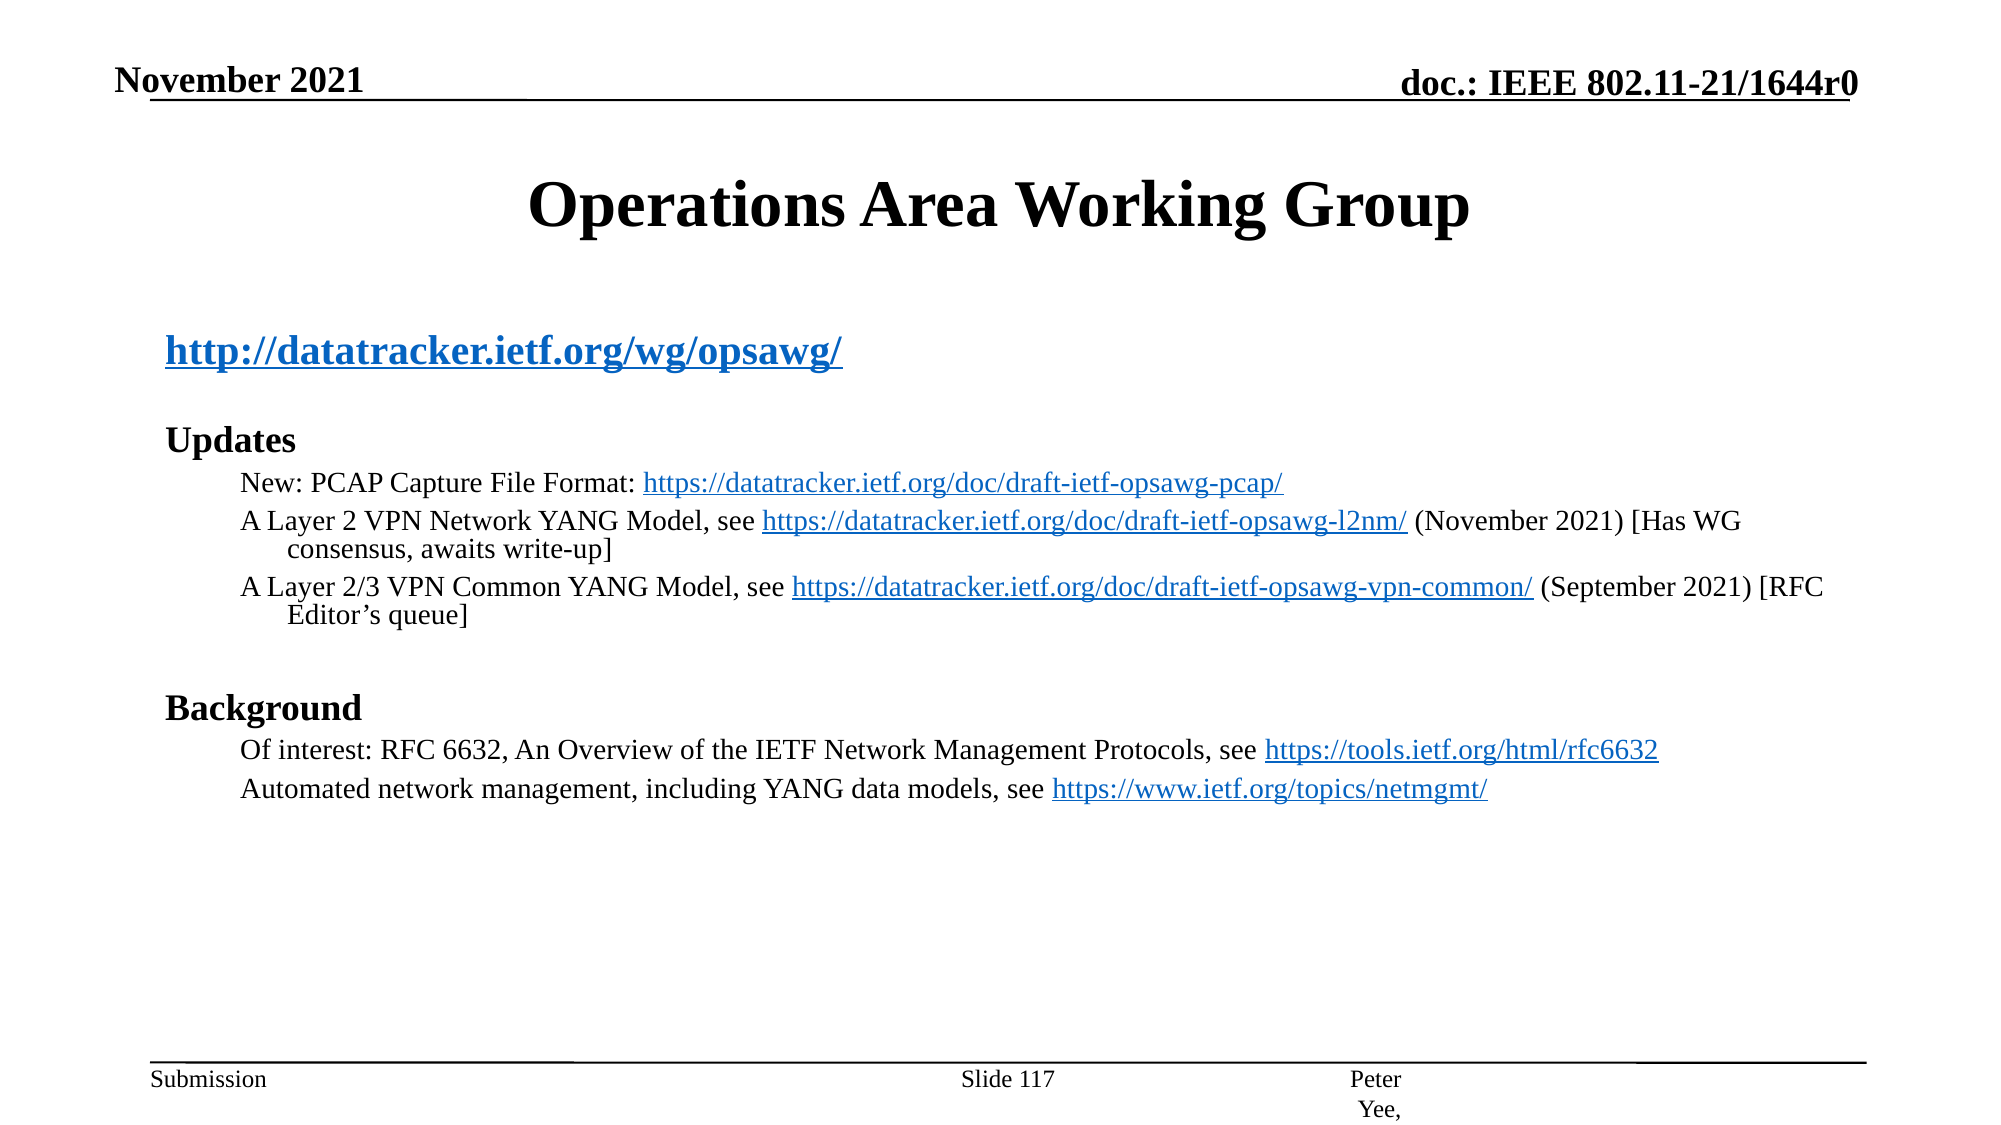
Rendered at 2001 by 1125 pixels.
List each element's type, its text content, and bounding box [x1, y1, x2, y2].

slide_number Slide 117 [950, 1061, 1067, 1123]
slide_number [114, 0, 426, 101]
title Operations Area Working Group [149, 112, 1850, 288]
list http://datatracker.ietf.org/wg/opsawg/ Updates New: PCAP Capture File Format: https://datatracker.ietf.org/doc/draft-ietf-opsawg-pcap/ A Layer 2 VPN Network YANG Model, see https://datatracker.ietf.org/doc/draft-ietf-opsawg-l2nm/ (November 2021) [Has WG consensus, awaits write-up] A Layer 2/3 VPN Common YANG Model, see https://datatracker.ietf.org/doc/draft-ietf-opsawg-vpn-common/ (September 2021) [RFC Editor’s queue] Background Of interest: RFC 6632, An Overview of the IETF Network Management Protocols, see https://tools.ietf.org/html/rfc6632 Automated network management, including YANG data models, see https://www.ietf.org/topics/netmgmt/ [149, 324, 1850, 1000]
footer Peter Yee, AKAYLA [1324, 1061, 1402, 1125]
